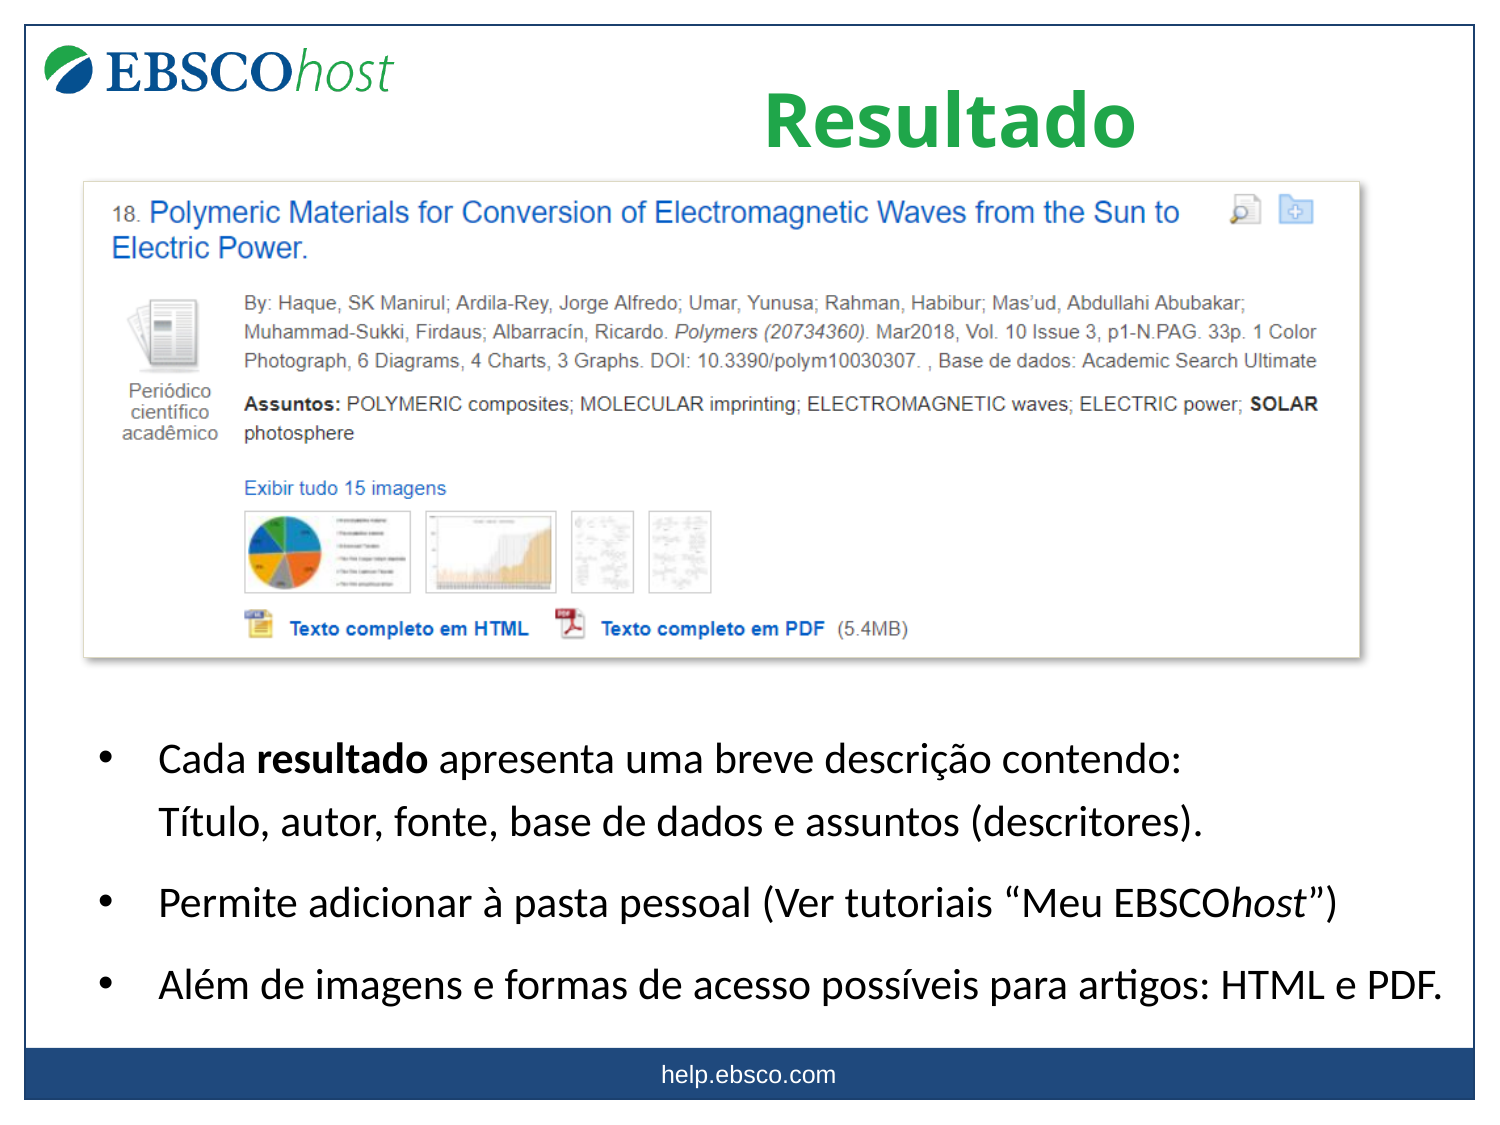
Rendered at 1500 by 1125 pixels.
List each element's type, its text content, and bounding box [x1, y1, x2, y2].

text_box Cada resultado apresenta uma breve descrição contendo: Título, autor, fonte, base de dados e assuntos (descritores). Permite adicionar à pasta pessoal (Ver tutoriais “Meu EBSCOhost”) Além de imagens e formas de acesso possíveis para artigos: HTML e PDF. [83, 712, 1474, 1023]
picture [26, 26, 417, 120]
text_box Resultado [417, 24, 1484, 170]
picture [83, 181, 1361, 658]
picture [17, 7, 418, 120]
